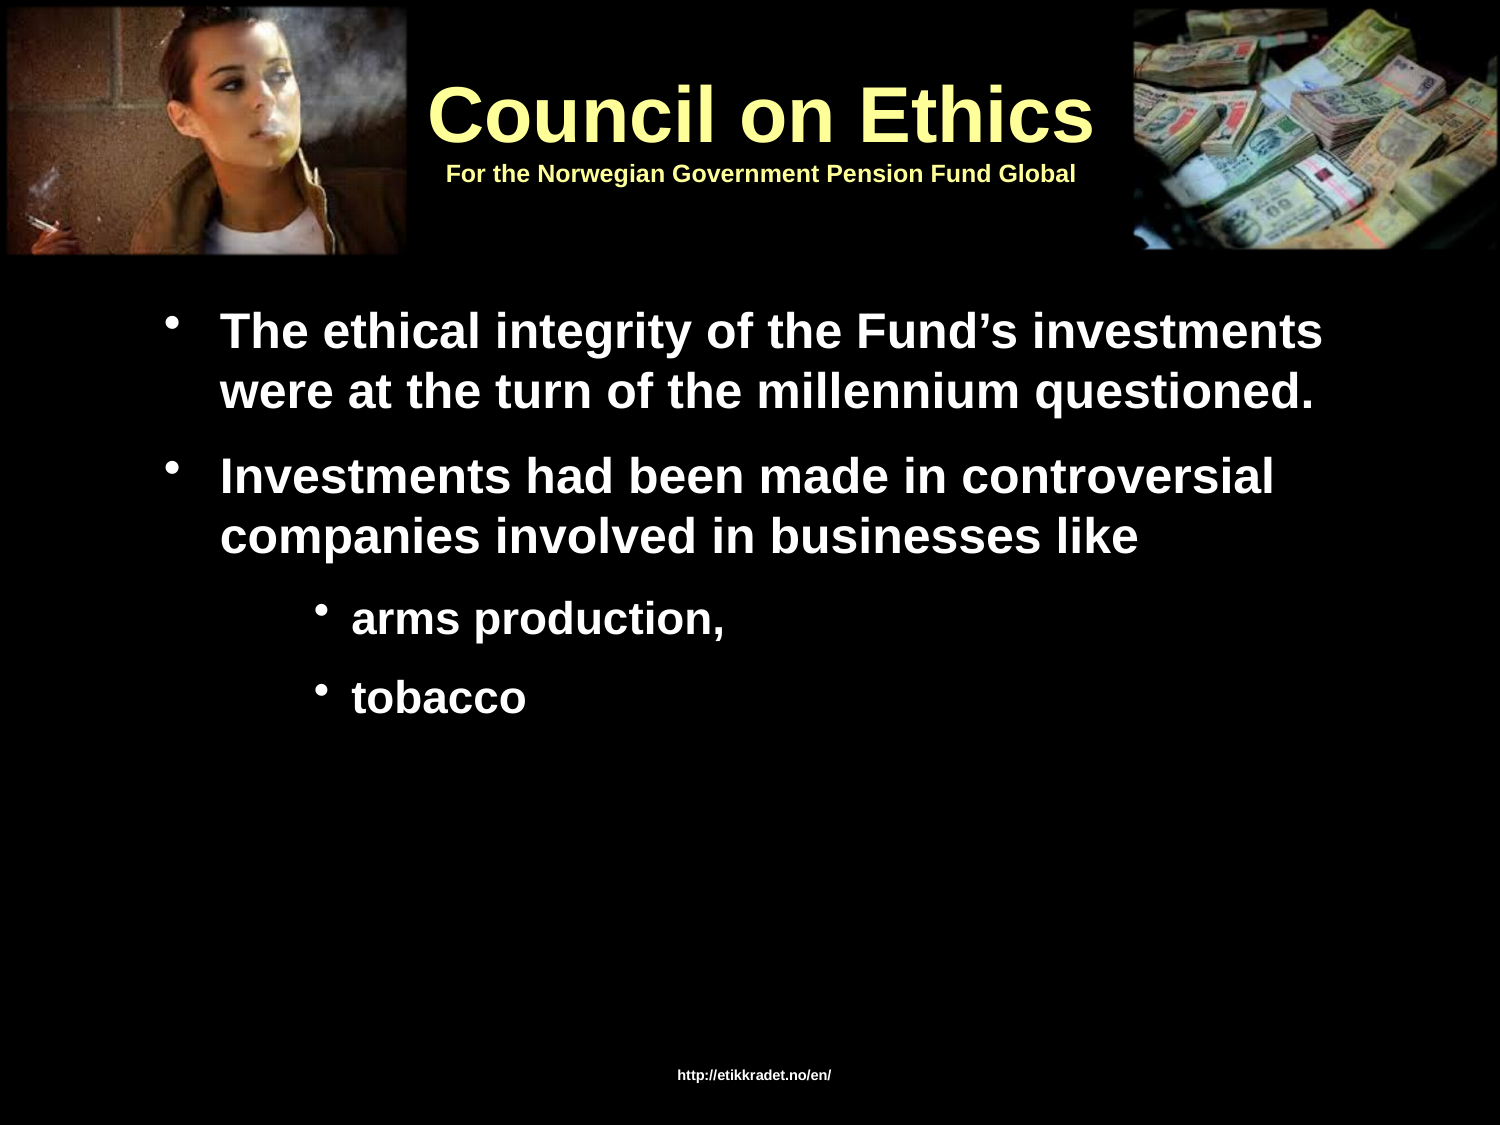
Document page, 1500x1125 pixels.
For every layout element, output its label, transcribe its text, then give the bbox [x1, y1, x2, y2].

list The ethical integrity of the Fund’s investments were at the turn of the millennium questioned. Investments had been made in controversial companies involved in businesses like arms production, tobacco [148, 290, 1389, 1047]
title Council on Ethics For the Norwegian Government Pension Fund Global [413, 30, 1117, 221]
picture [5, 4, 408, 256]
picture [1132, 6, 1499, 251]
text_box http://etikkradet.no/en/ [146, 1058, 1363, 1094]
